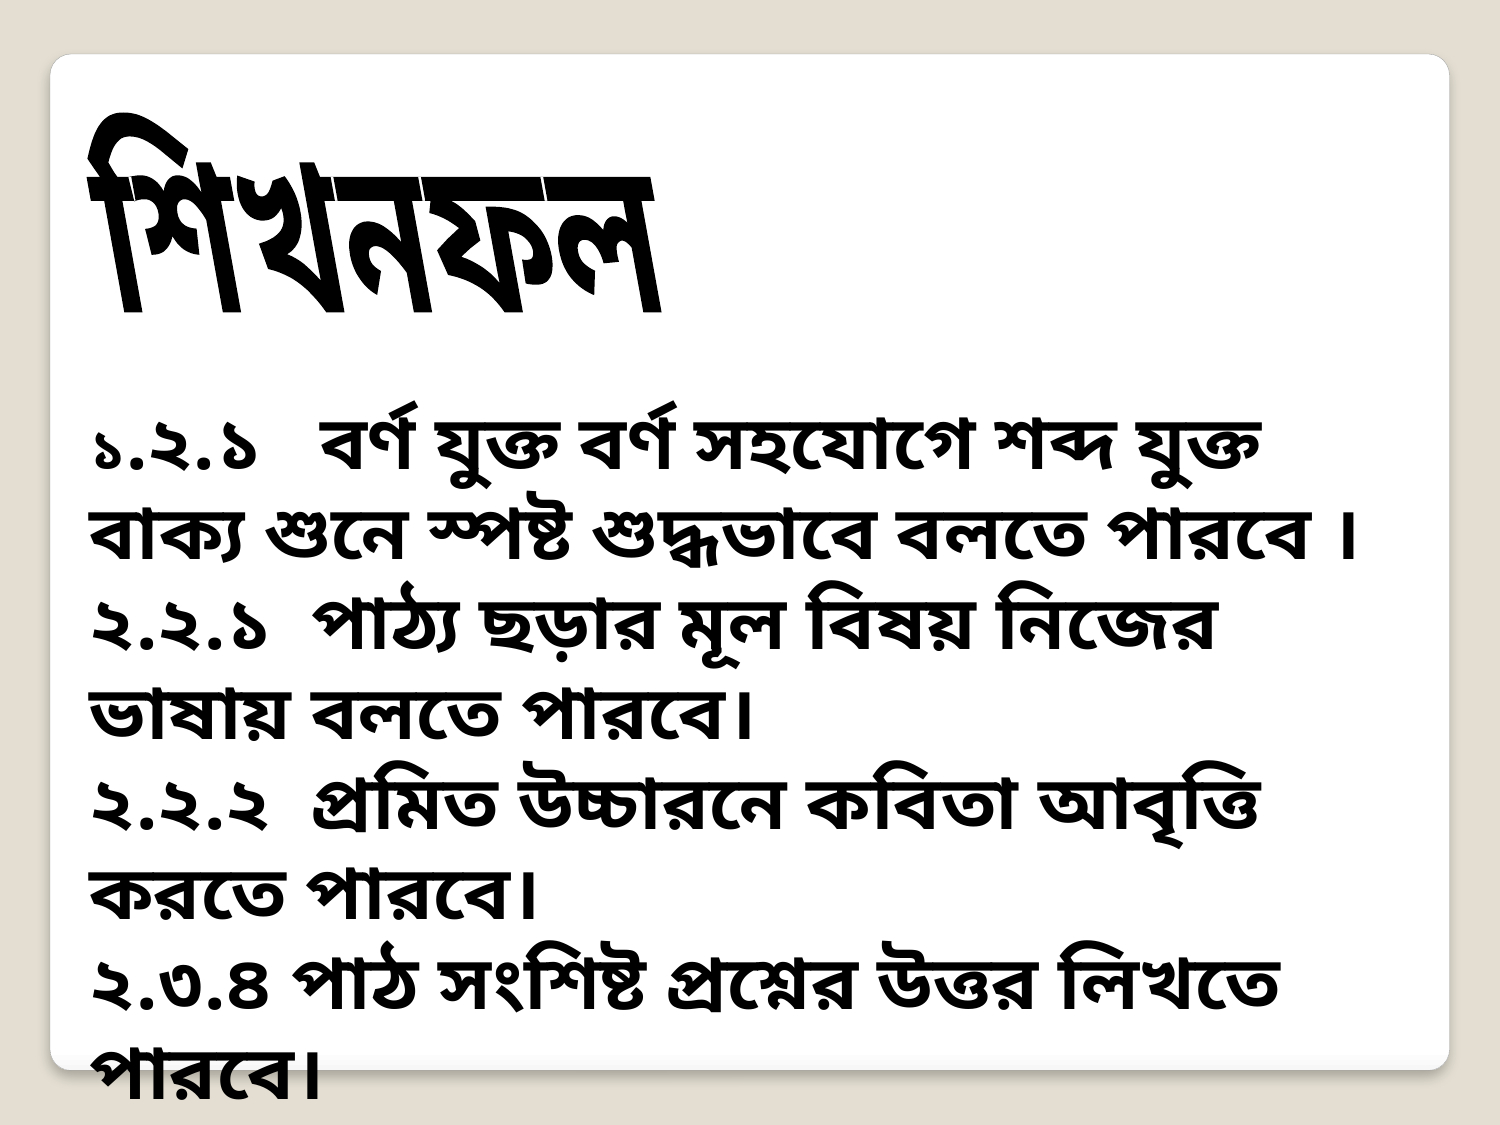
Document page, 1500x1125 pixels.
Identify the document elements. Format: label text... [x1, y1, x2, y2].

text_box ১.২.১ বর্ণ যুক্ত বর্ণ সহযোগে শব্দ যুক্ত বাক্য শুনে স্পষ্ট শুদ্ধভাবে বলতে পারবে । ২.২.১ পাঠ্য ছড়ার মূল বিষয় নিজের ভাষায় বলতে পারবে। ২.২.২ প্রমিত উচ্চারনে কবিতা আবৃত্তি করতে পারবে। ২.৩.৪ পাঠ সংশিষ্ট প্রশ্নের উত্তর লিখতে পারবে। [75, 387, 1450, 1123]
